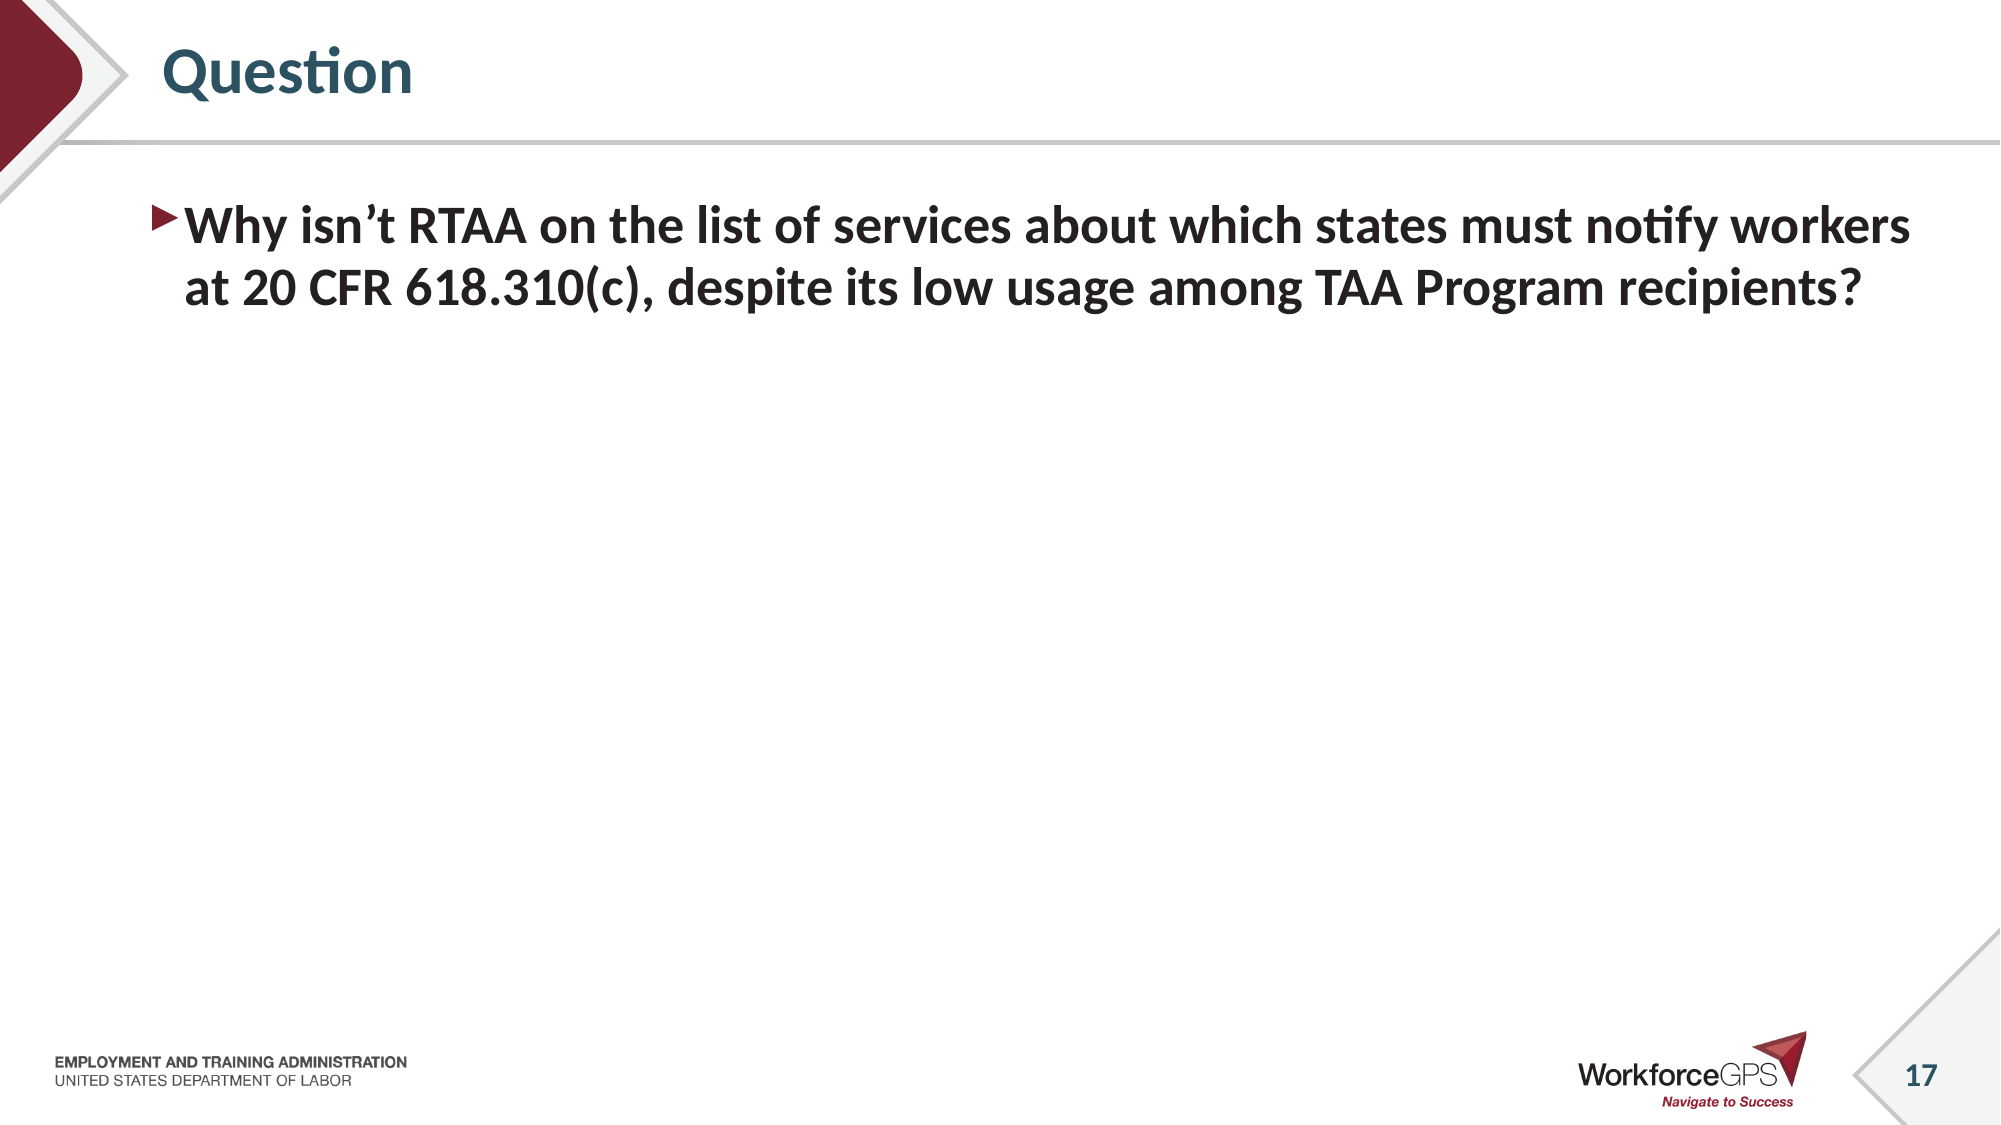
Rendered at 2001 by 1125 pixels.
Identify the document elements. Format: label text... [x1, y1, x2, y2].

slide_number 17 [1867, 1042, 1975, 1103]
list Why isn’t RTAA on the list of services about which states must notify workers at 20 CFR 618.310(c), despite its low usage among TAA Program recipients? [132, 186, 1950, 1014]
title Question [132, 7, 1950, 137]
